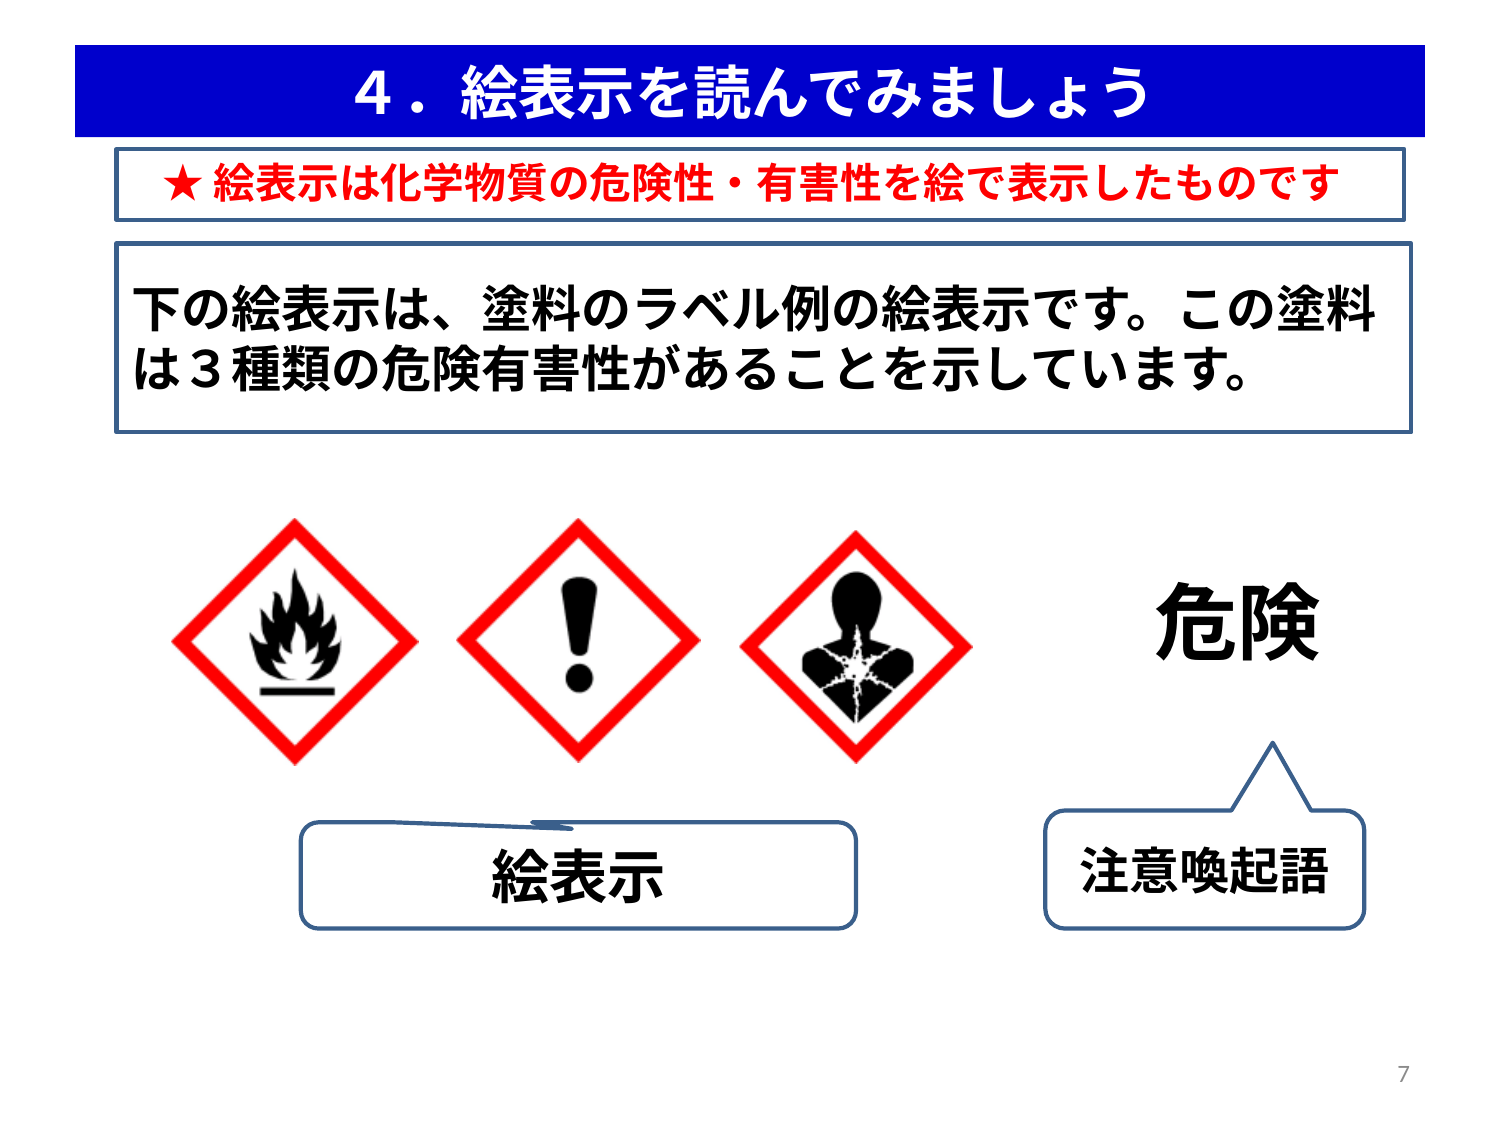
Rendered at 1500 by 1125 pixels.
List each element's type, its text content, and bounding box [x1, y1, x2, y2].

text_box 下の絵表示は、塗料のラベル例の絵表示です。この塗料は３種類の危険有害性があることを示しています。 [114, 241, 1413, 434]
text_box [1138, 547, 1354, 659]
text_box ★絵表示は化学物質の危険性・有害性を絵で表示したものです [147, 149, 1381, 214]
text_box [114, 147, 1406, 222]
picture [170, 518, 419, 767]
text_box 注意喚起語 [1043, 740, 1367, 931]
text_box 絵表示 [298, 820, 859, 931]
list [739, 529, 973, 764]
picture [456, 518, 701, 763]
title ４．絵表示を読んでみましょう [75, 45, 1425, 138]
text_box 危険 [1139, 562, 1393, 678]
slide_number 7 [1074, 1042, 1425, 1103]
